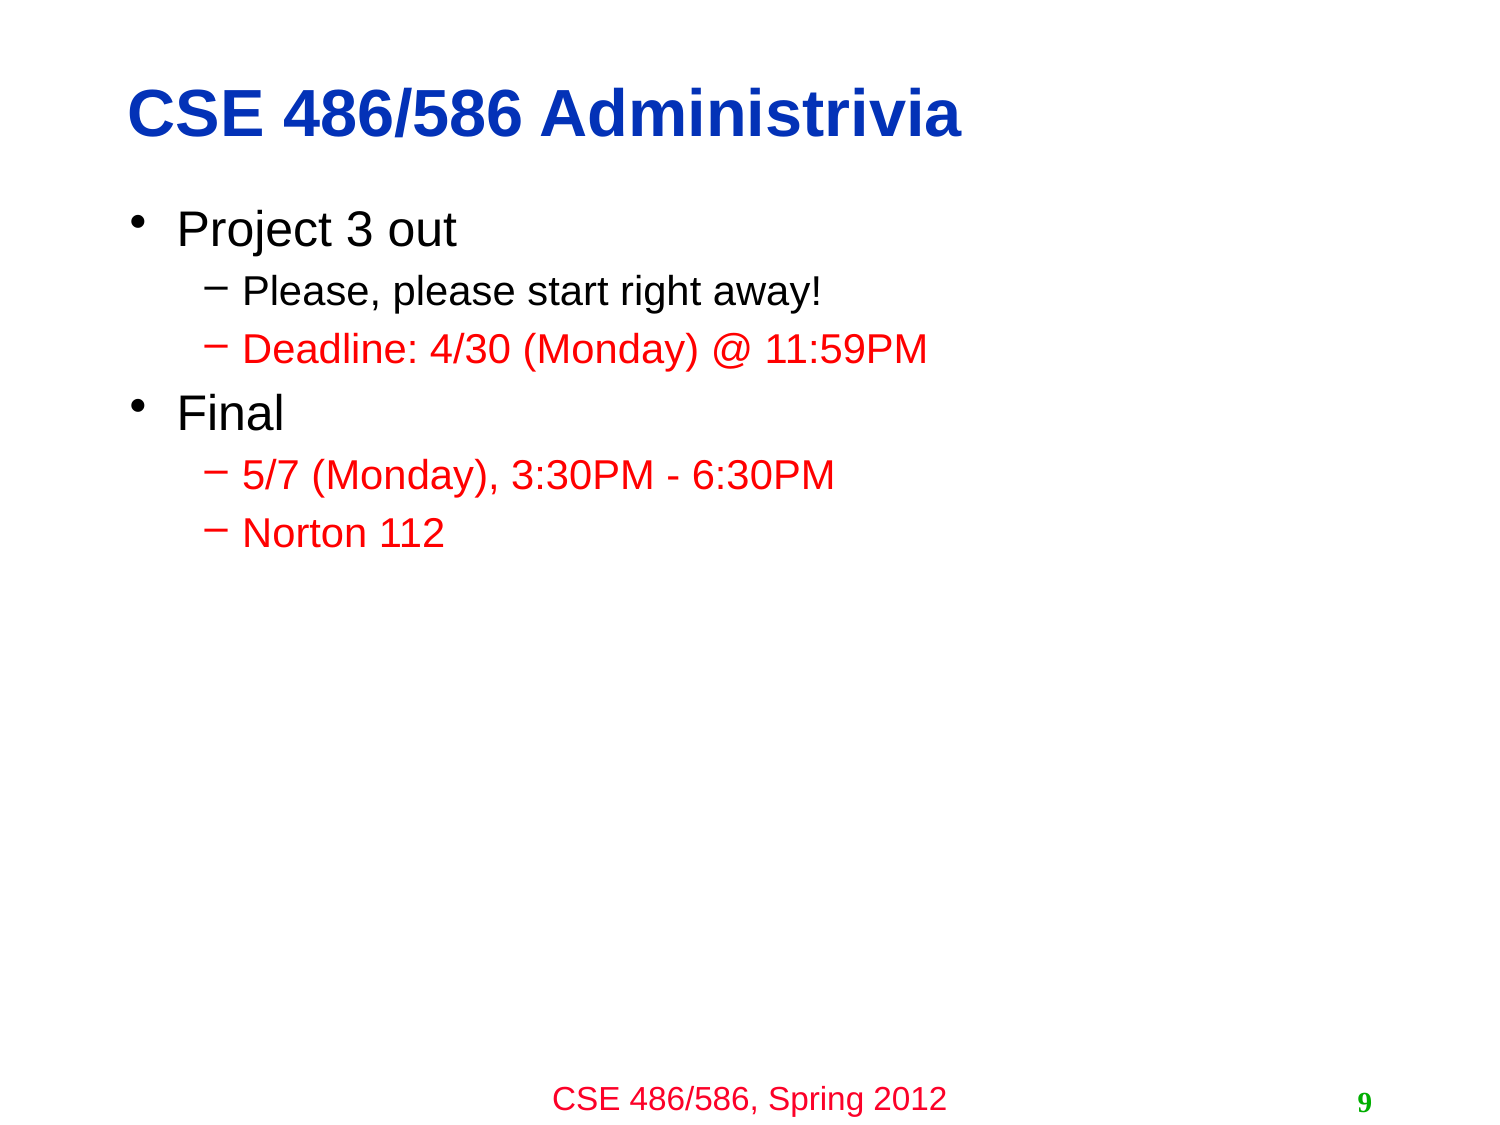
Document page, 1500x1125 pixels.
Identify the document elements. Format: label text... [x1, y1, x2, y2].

list Project 3 out Please, please start right away! Deadline: 4/30 (Monday) @ 11:59PM Final 5/7 (Monday), 3:30PM - 6:30PM Norton 112 [114, 195, 1376, 1005]
title CSE 486/586 Administrivia [112, 53, 1310, 176]
slide_number 9 [1074, 1076, 1388, 1125]
